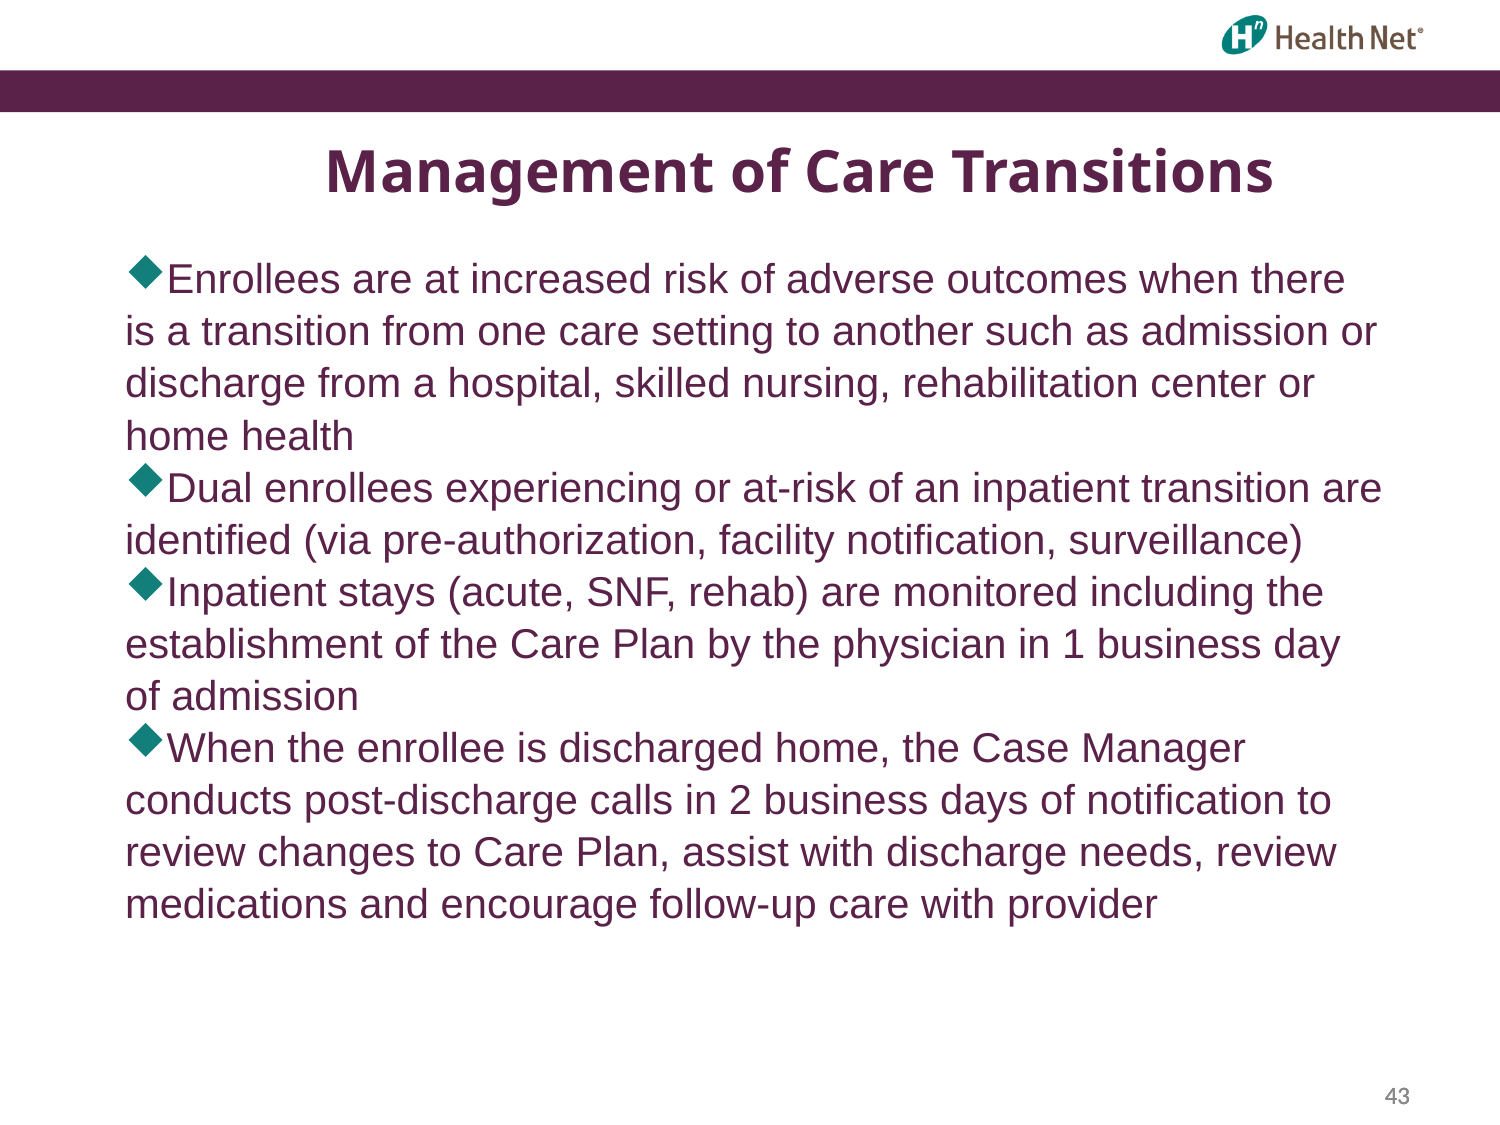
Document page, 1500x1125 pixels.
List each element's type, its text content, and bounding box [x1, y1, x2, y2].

text_box 43 [1074, 1065, 1425, 1125]
title Management of Care Transitions [324, 37, 1438, 314]
list Enrollees are at increased risk of adverse outcomes when there is a transition from one care setting to another such as admission or discharge from a hospital, skilled nursing, rehabilitation center or home health Dual enrollees experiencing or at-risk of an inpatient transition are identified (via pre-authorization, facility notification, surveillance) Inpatient stays (acute, SNF, rehab) are monitored including the establishment of the Care Plan by the physician in 1 business day of admission When the enrollee is discharged home, the Case Manager conducts post-discharge calls in 2 business days of notification to review changes to Care Plan, assist with discharge needs, review medications and encourage follow-up care with provider [124, 249, 1388, 1066]
picture [1209, 1, 1433, 37]
